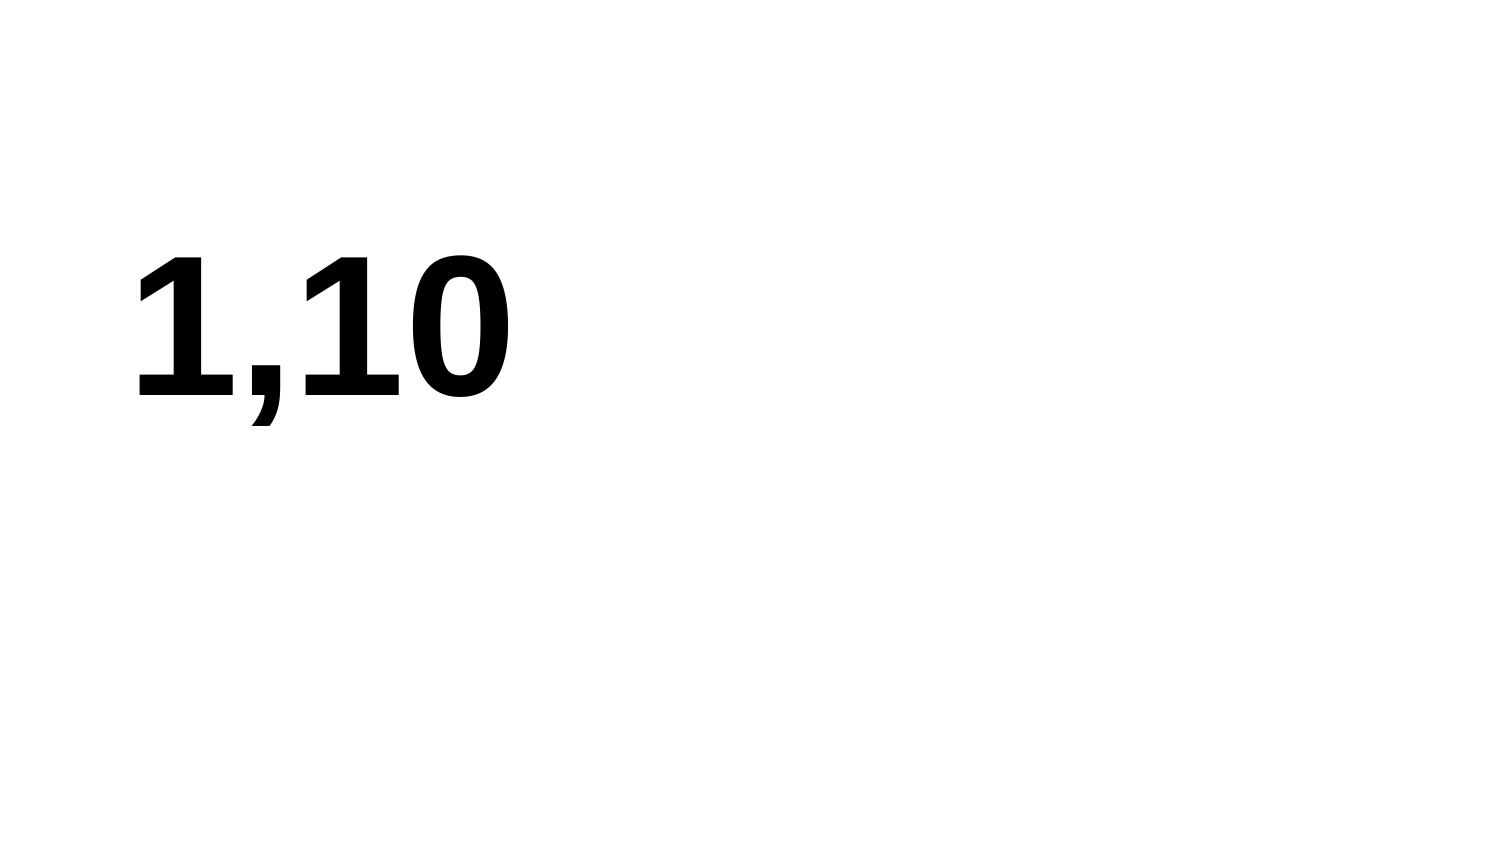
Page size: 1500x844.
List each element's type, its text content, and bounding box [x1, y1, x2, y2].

text_box 1,10 [112, 259, 1388, 450]
